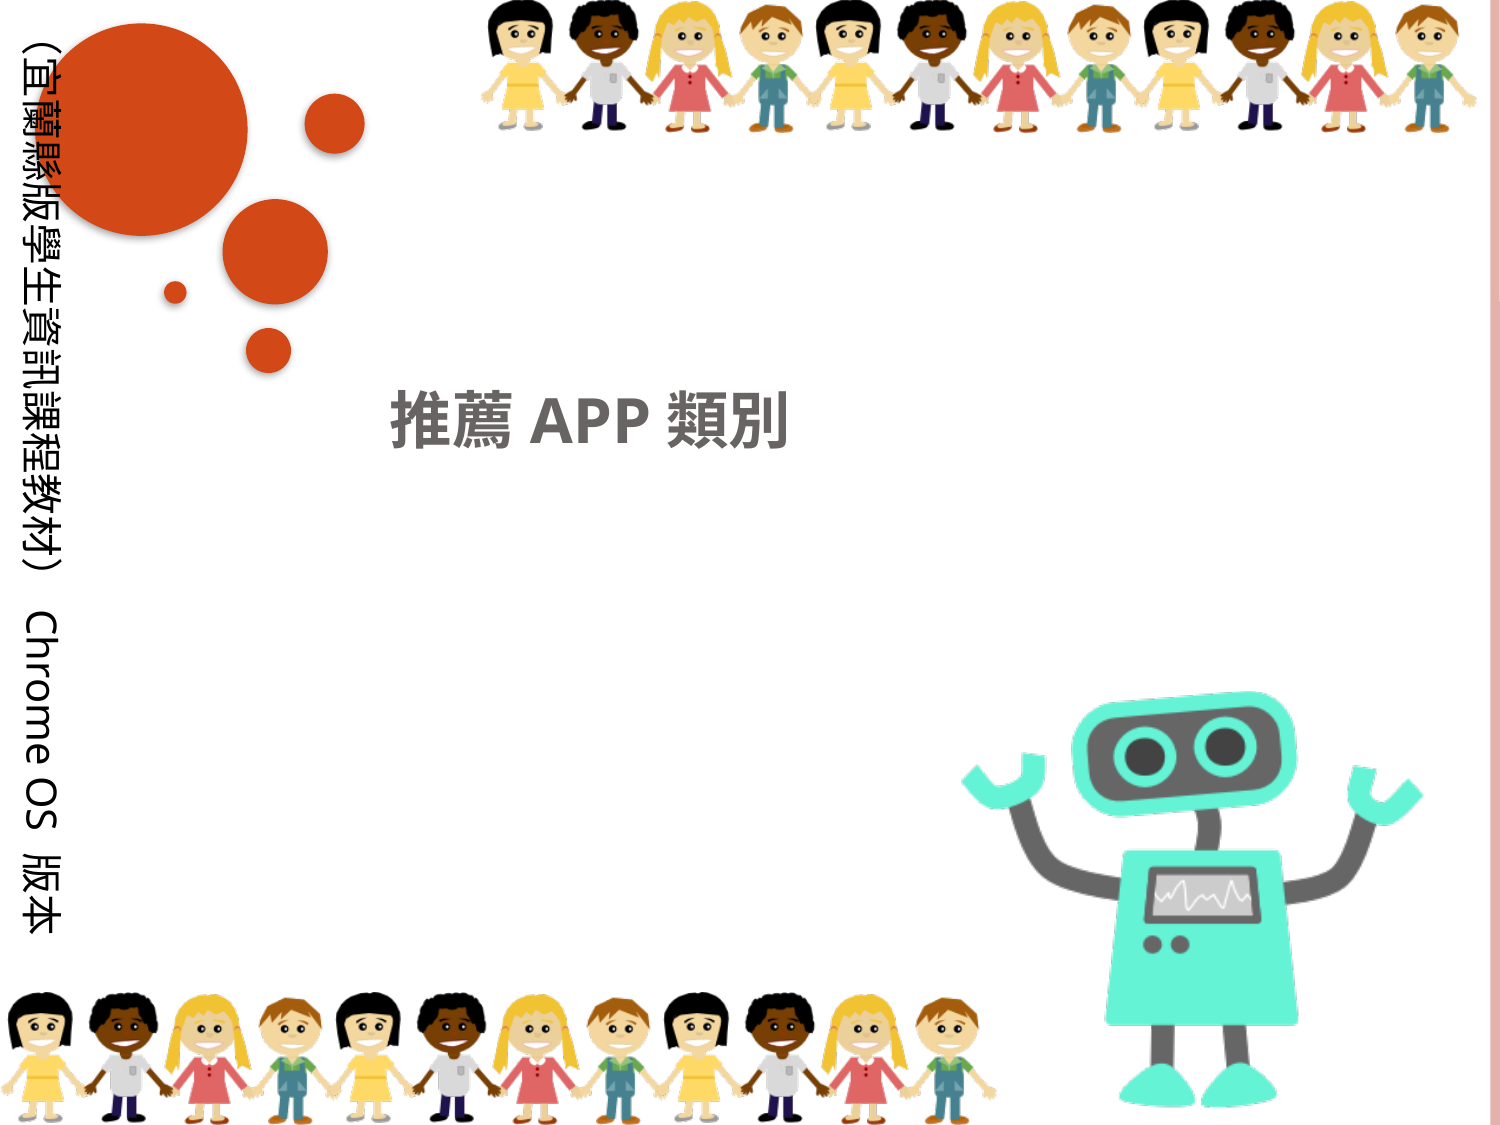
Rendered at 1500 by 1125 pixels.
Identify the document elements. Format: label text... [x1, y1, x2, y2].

picture [0, 691, 1425, 1125]
title 推薦APP類別 [375, 152, 1388, 464]
picture [480, 0, 1477, 133]
